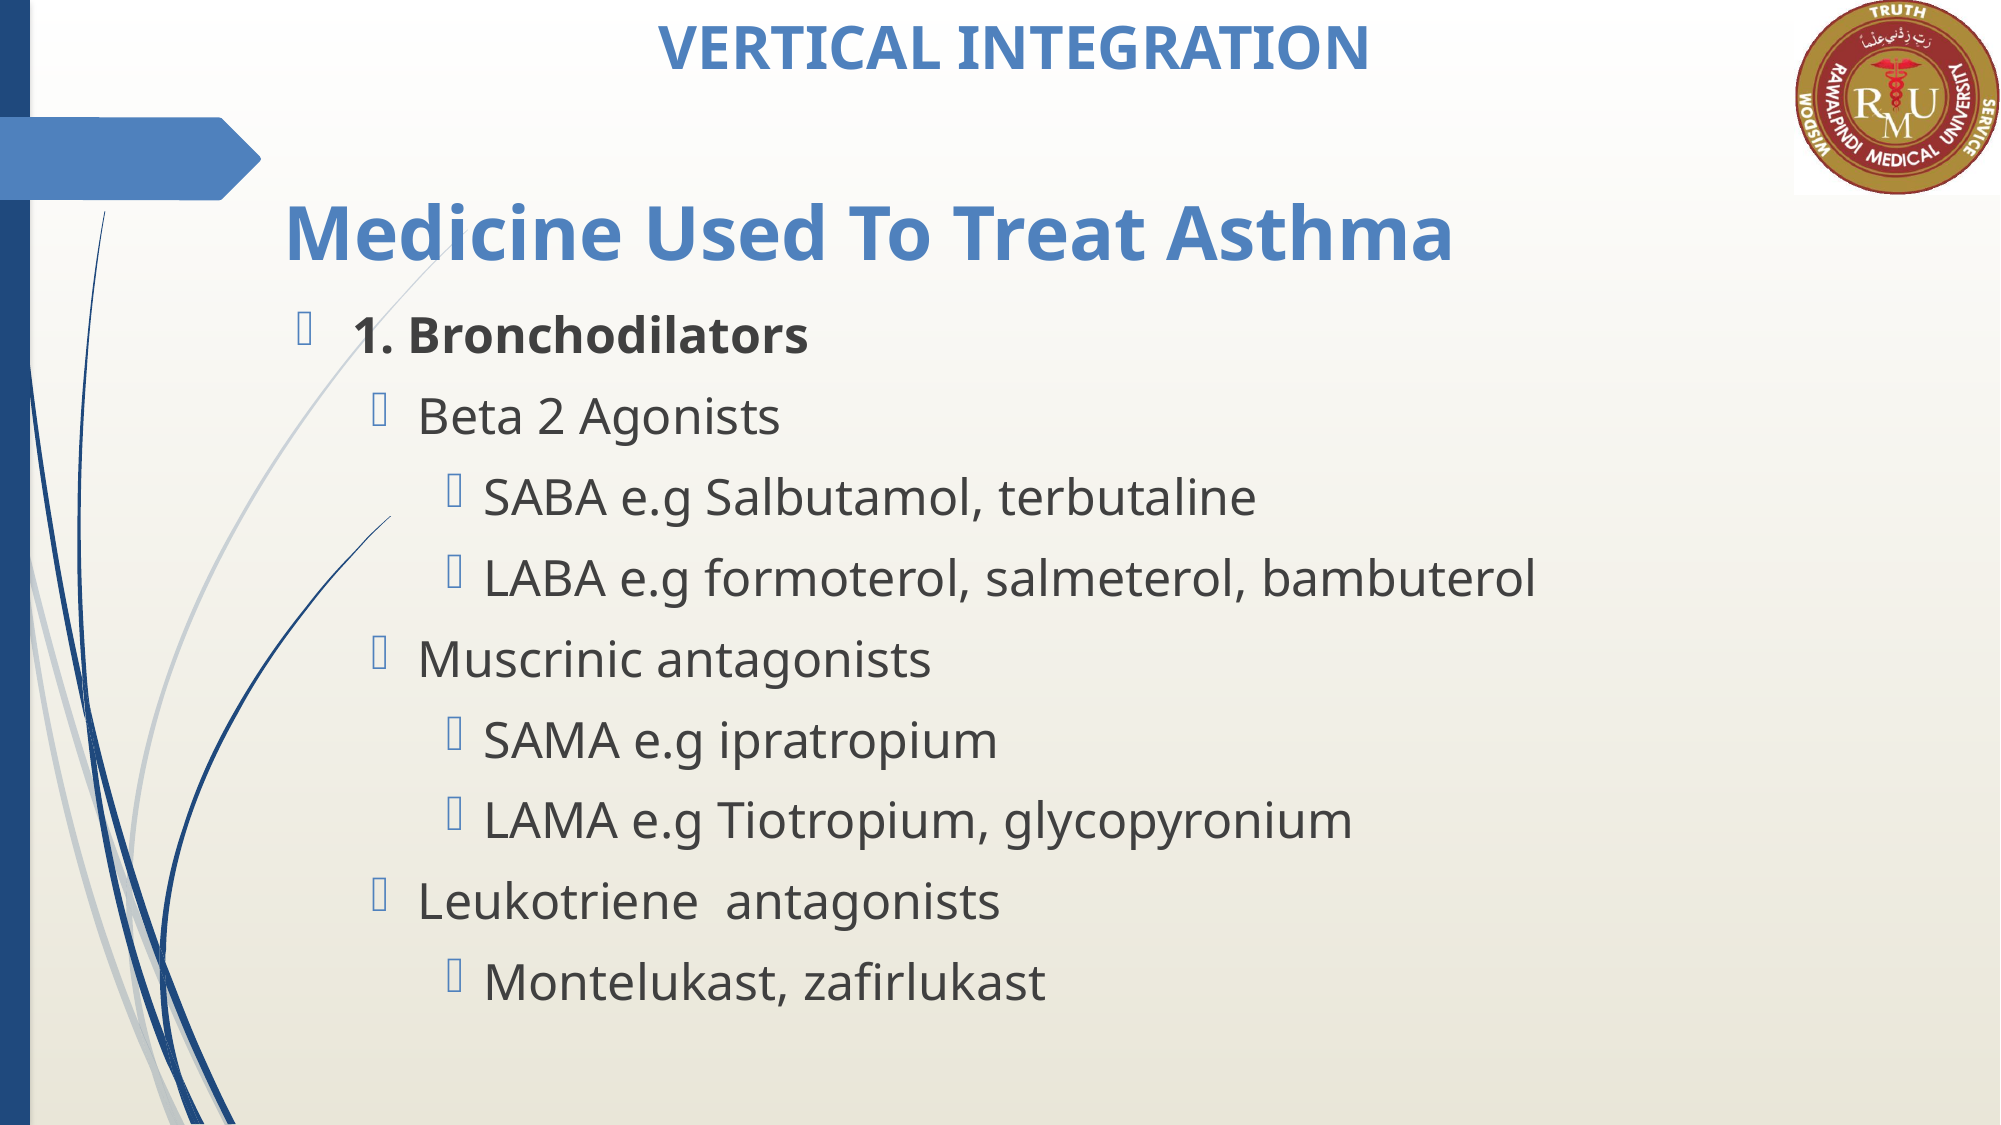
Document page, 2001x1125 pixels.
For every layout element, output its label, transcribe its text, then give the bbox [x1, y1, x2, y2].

text_box VERTICAL INTEGRATION [643, 2, 1444, 133]
list 1. Bronchodilators Beta 2 Agonists SABA e.g Salbutamol, terbutaline LABA e.g formoterol, salmeterol, bambuterol Muscrinic antagonists SAMA e.g ipratropium LAMA e.g Tiotropium, glycopyronium Leukotriene antagonists Montelukast, zafirlukast [281, 296, 1744, 917]
picture [1793, 0, 2000, 195]
title Medicine Used To Treat Asthma [269, 87, 1731, 298]
